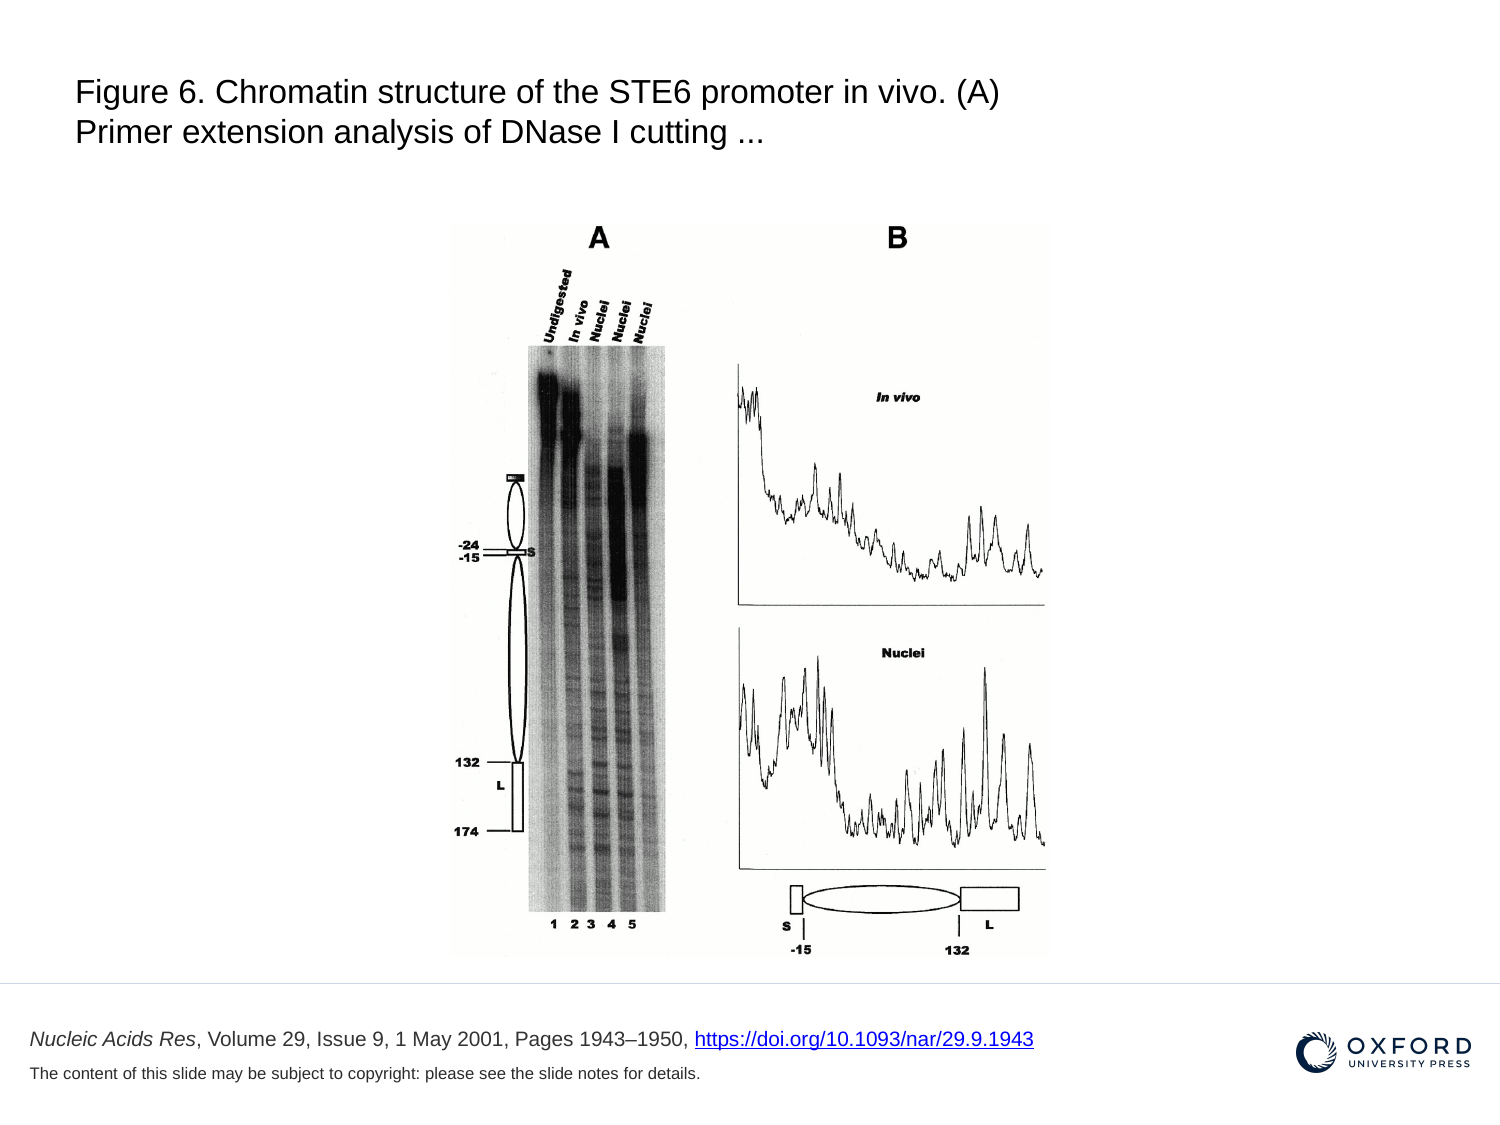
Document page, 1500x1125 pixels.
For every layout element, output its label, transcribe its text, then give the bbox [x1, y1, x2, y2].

picture [1296, 1032, 1471, 1073]
footer Nucleic Acids Res, Volume 29, Issue 9, 1 May 2001, Pages 1943–1950, https://doi.org/10.1093/nar/29.9.1943 The content of this slide may be subject to copyright: please see the slide notes for details. [0, 983, 1260, 1125]
title Figure 6. Chromatin structure of the STE6 promoter in vivo. (A) Primer extension analysis of DNase I cutting ... [75, 69, 1078, 171]
picture [449, 224, 1050, 957]
